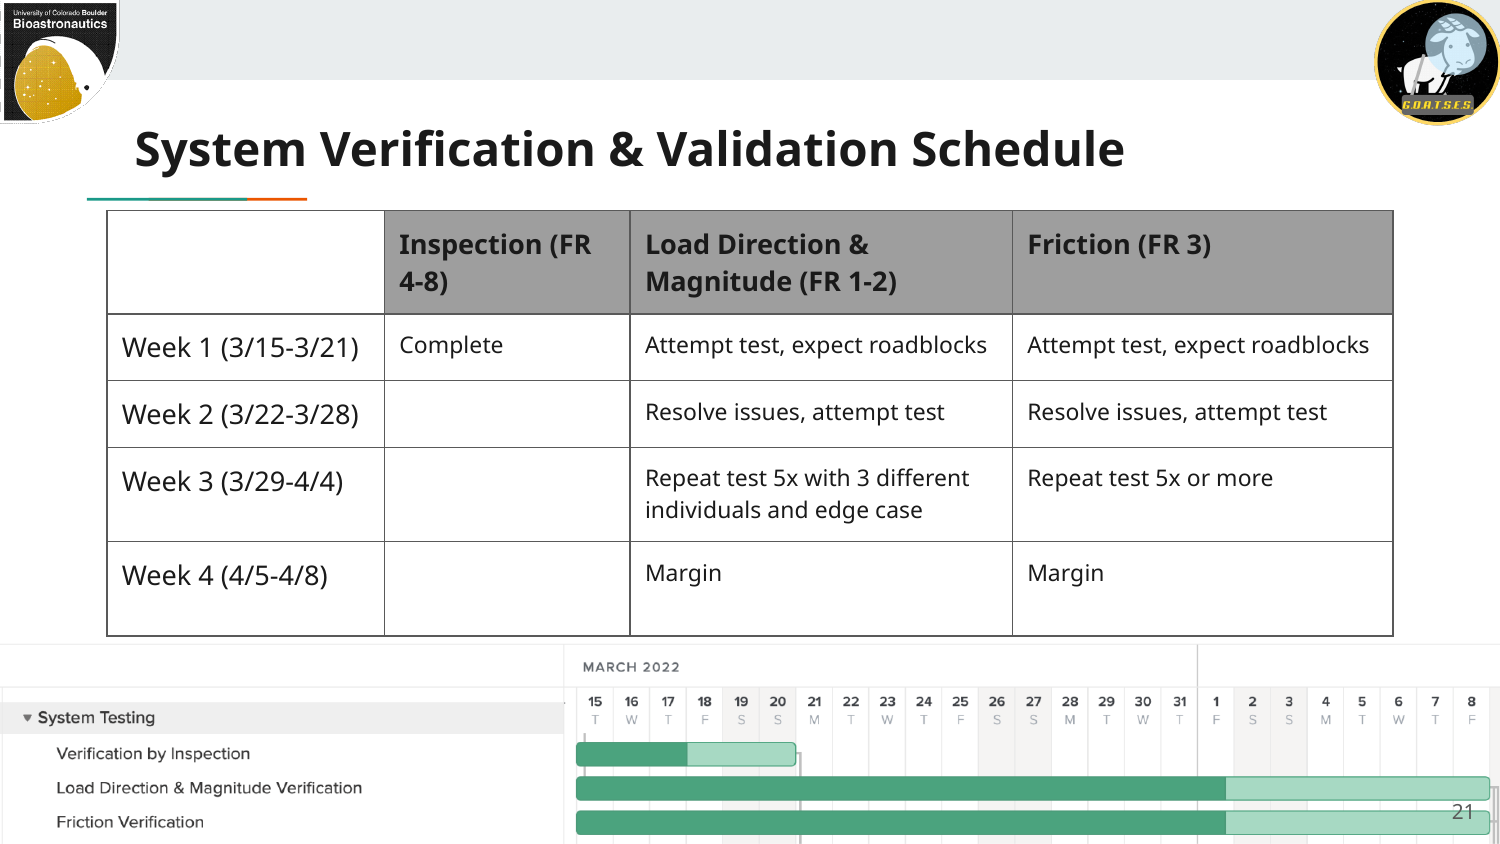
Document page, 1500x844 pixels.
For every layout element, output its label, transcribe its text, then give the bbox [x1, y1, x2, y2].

table_cell Repeat test 5x with 3 different individuals and edge case [631, 448, 1012, 541]
table_cell Complete [385, 315, 629, 380]
table_cell [385, 542, 629, 635]
table_cell Attempt test, expect roadblocks [631, 315, 1012, 380]
table_cell Repeat test 5x or more [1013, 448, 1392, 541]
table_cell [385, 448, 629, 541]
table_cell Resolve issues, attempt test [1013, 381, 1392, 447]
table_cell [385, 381, 629, 447]
table_cell Margin [631, 542, 1012, 635]
title System Verification & Validation Schedule [119, 103, 1381, 192]
table_header [108, 211, 384, 313]
table_header Load Direction & Magnitude (FR 1-2) [631, 211, 1012, 313]
table_cell Week 1 (3/15-3/21) [108, 315, 384, 380]
table_header Inspection (FR 4-8) [385, 211, 629, 313]
table_cell Resolve issues, attempt test [631, 381, 1012, 447]
picture [0, 0, 120, 124]
picture [0, 642, 1500, 844]
picture [1371, 0, 1500, 126]
table_cell Margin [1013, 542, 1392, 635]
table_cell Week 2 (3/22-3/28) [108, 381, 384, 447]
table_cell Attempt test, expect roadblocks [1013, 315, 1392, 380]
table_cell Week 4 (4/5-4/8) [108, 542, 384, 635]
table_cell Week 3 (3/29-4/4) [108, 448, 384, 541]
table_header Friction (FR 3) [1013, 211, 1392, 313]
